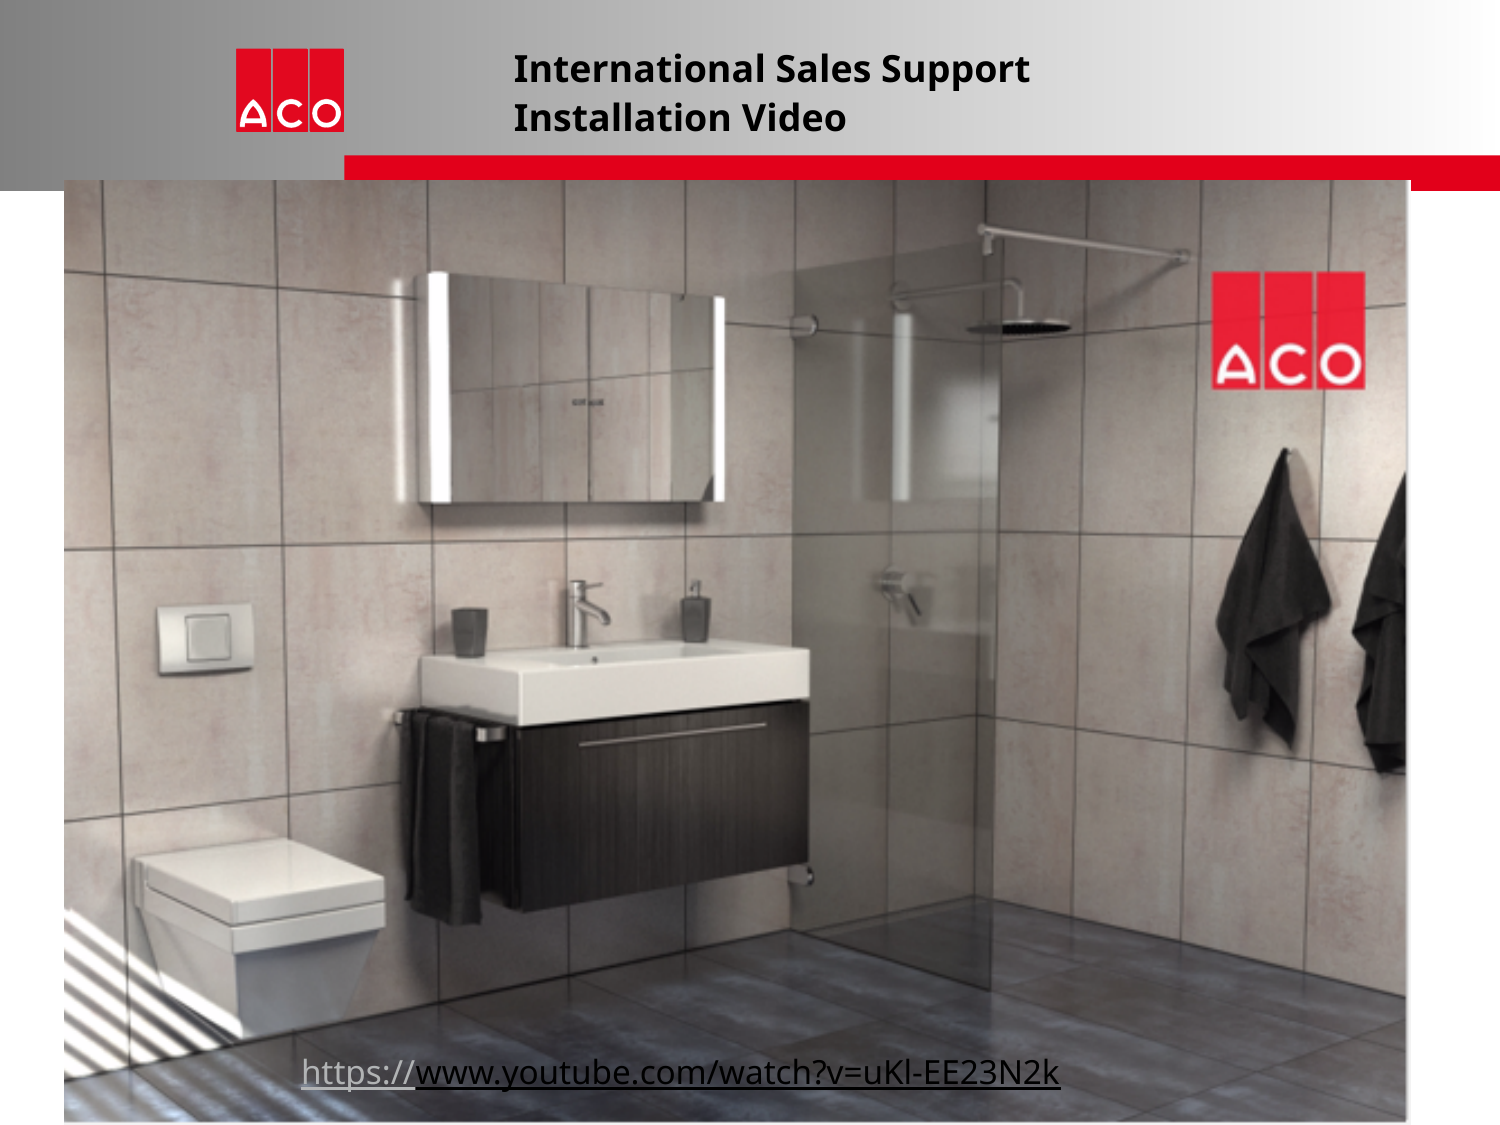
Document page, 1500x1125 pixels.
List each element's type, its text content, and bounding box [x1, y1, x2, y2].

title International Sales Support Installation Video [513, 24, 1459, 140]
picture [64, 179, 1411, 1125]
